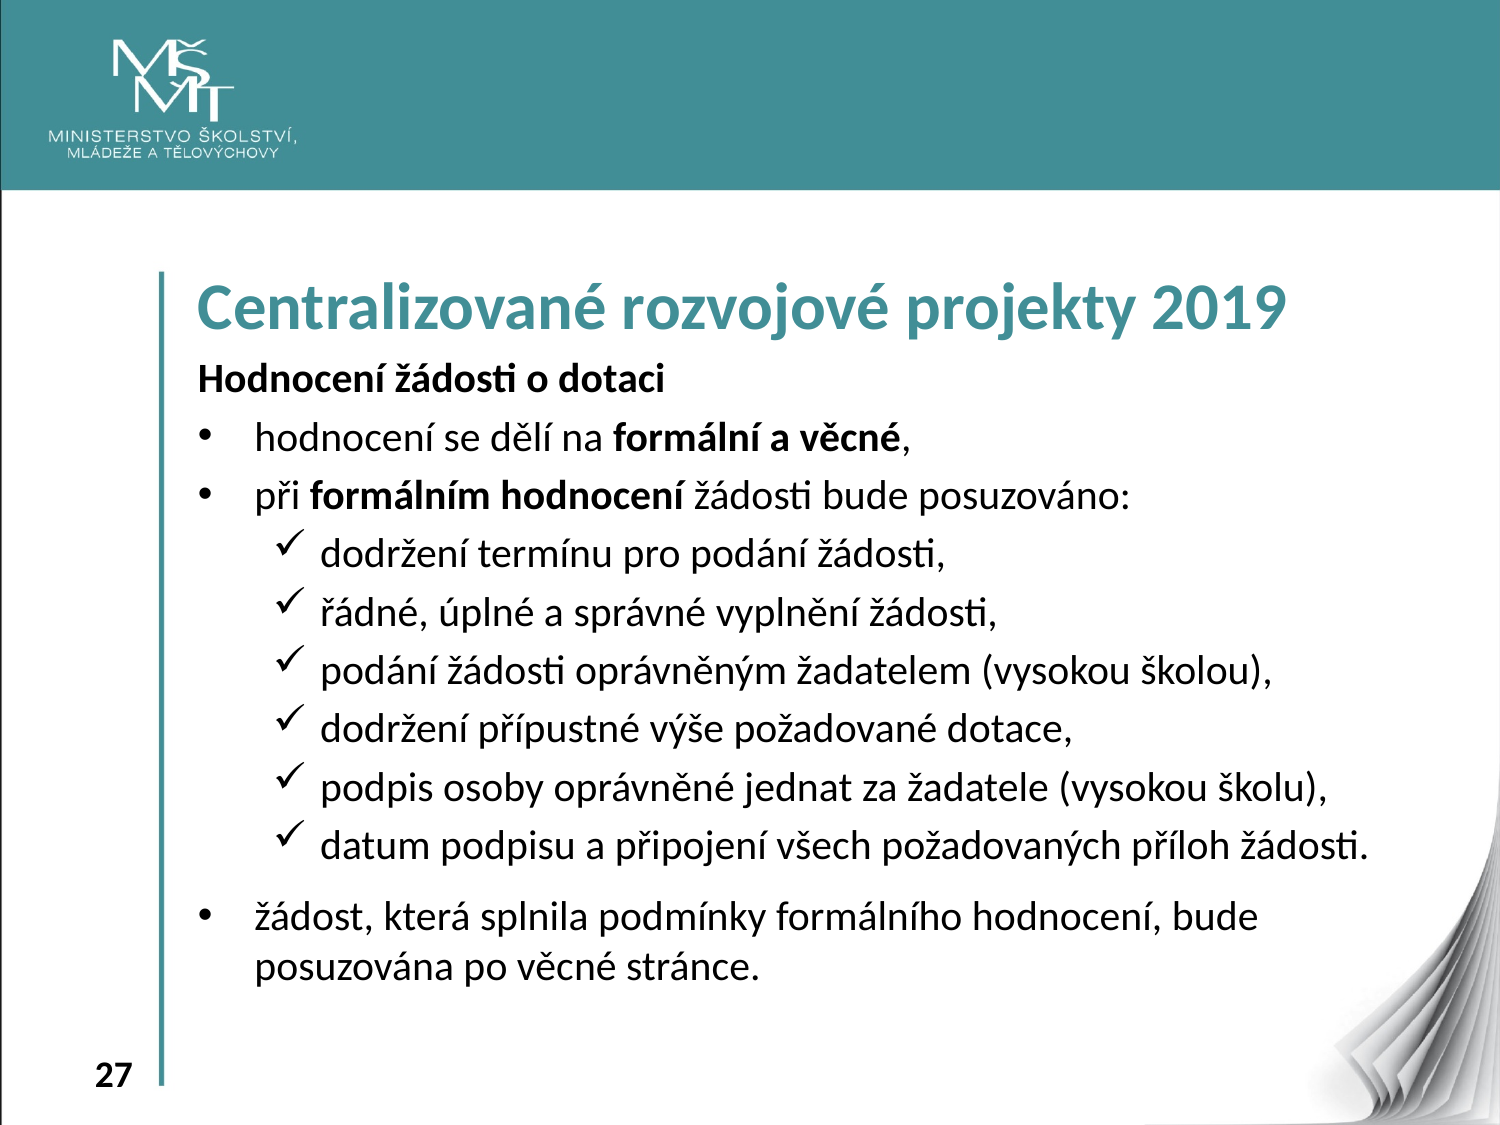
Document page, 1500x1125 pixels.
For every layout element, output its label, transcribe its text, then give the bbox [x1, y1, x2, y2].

list Centralizované rozvojové projekty 2019 Hodnocení žádosti o dotaci hodnocení se dělí na formální a věcné, při formálním hodnocení žádosti bude posuzováno: dodržení termínu pro podání žádosti, řádné, úplné a správné vyplnění žádosti, podání žádosti oprávněným žadatelem (vysokou školou), dodržení přípustné výše požadované dotace, podpis osoby oprávněné jednat za žadatele (vysokou školu), datum podpisu a připojení všech požadovaných příloh žádosti. žádost, která splnila podmínky formálního hodnocení, bude posuzována po věcné stránce. [183, 255, 1425, 1083]
picture [0, 0, 1500, 1125]
